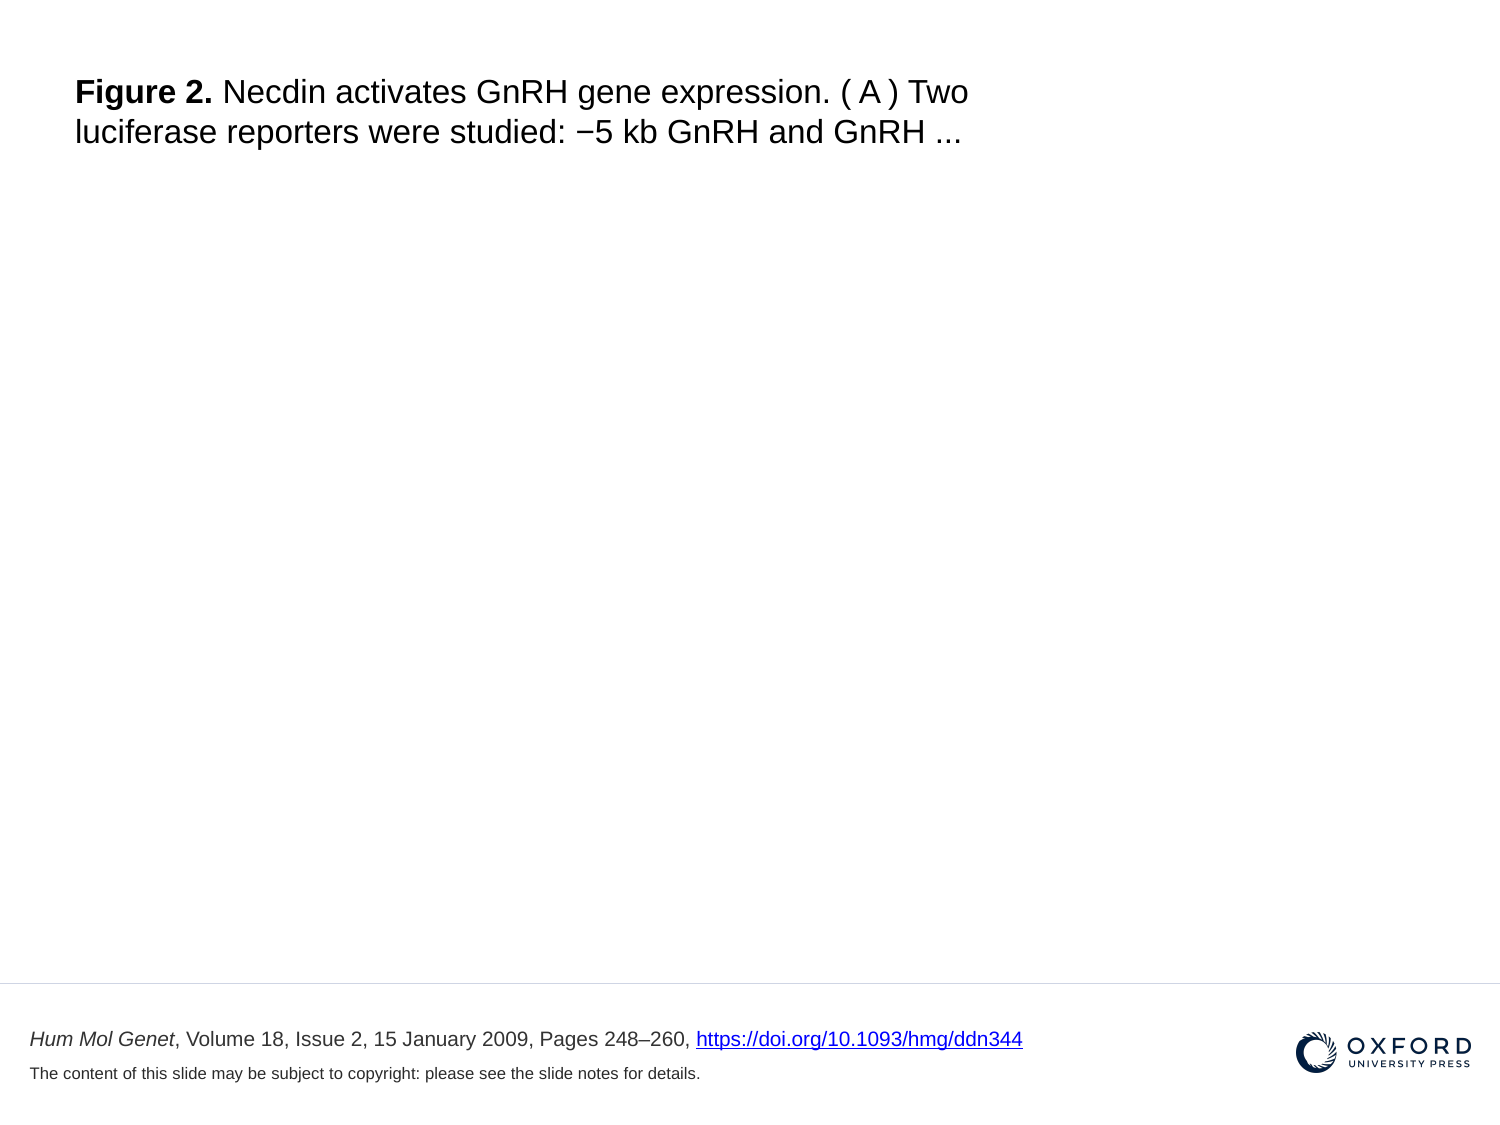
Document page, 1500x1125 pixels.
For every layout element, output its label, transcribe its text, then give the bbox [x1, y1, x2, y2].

title Figure 2. Necdin activates GnRH gene expression. ( A ) Two luciferase reporters were studied: −5 kb GnRH and GnRH ... [75, 69, 1078, 171]
picture [1296, 1032, 1471, 1073]
footer Hum Mol Genet, Volume 18, Issue 2, 15 January 2009, Pages 248–260, https://doi.org/10.1093/hmg/ddn344 The content of this slide may be subject to copyright: please see the slide notes for details. [0, 983, 1260, 1125]
